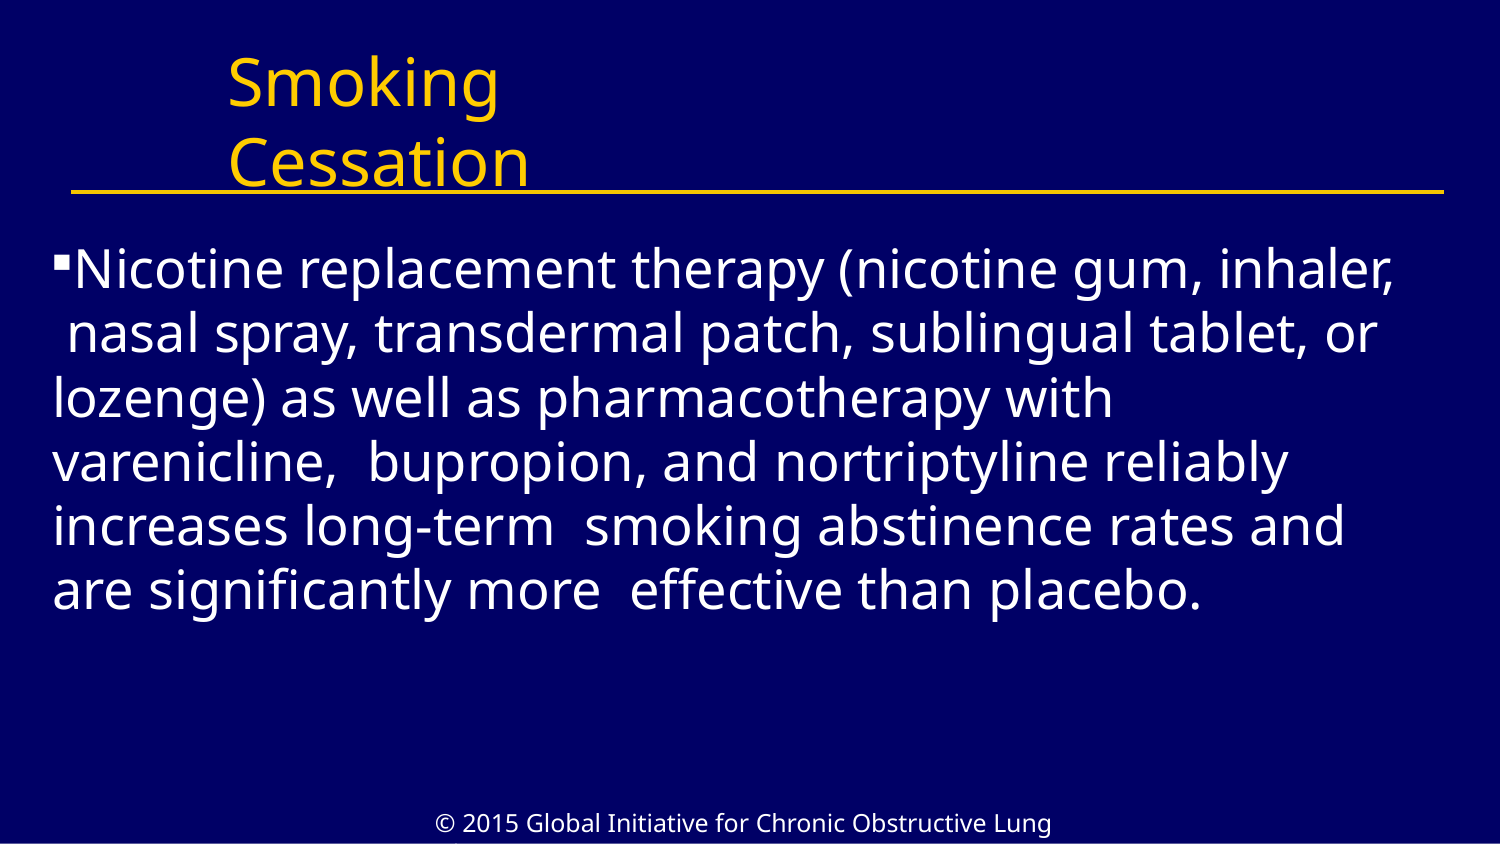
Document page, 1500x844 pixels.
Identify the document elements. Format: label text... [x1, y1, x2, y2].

text_box © 2015 Global Initiative for Chronic Obstructive Lung Disease [432, 805, 1117, 844]
title Smoking Cessation [225, 38, 785, 192]
title Smoking Cessation [225, 193, 785, 201]
text_box Nicotine replacement therapy (nicotine gum, inhaler, nasal spray, transdermal patch, sublingual tablet, or lozenge) as well as pharmacotherapy with varenicline, bupropion, and nortriptyline reliably increases long-term smoking abstinence rates and are significantly more effective than placebo. [50, 234, 1398, 623]
